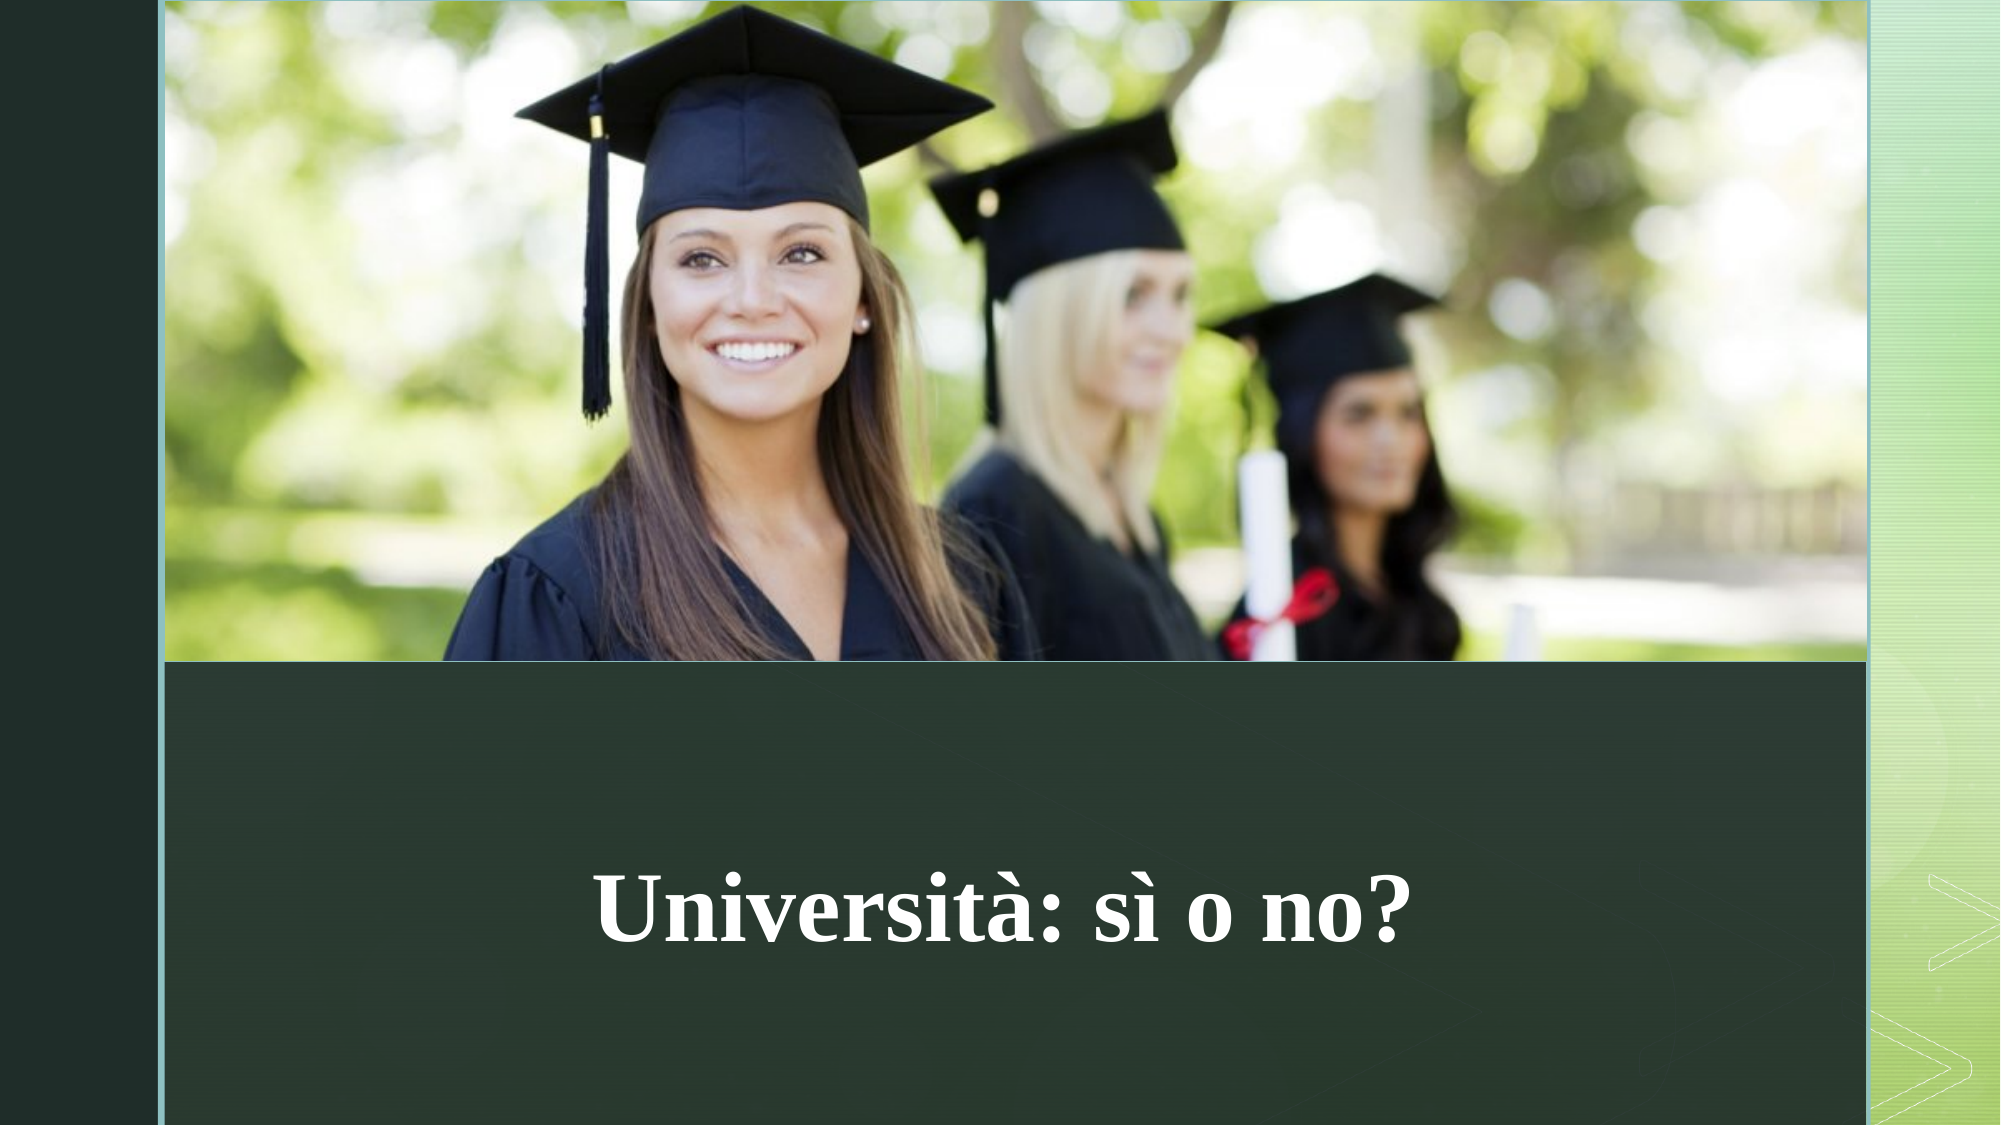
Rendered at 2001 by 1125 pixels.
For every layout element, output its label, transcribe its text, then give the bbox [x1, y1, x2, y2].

picture [164, 0, 1868, 662]
title Università: sì o no? [323, 847, 1710, 993]
picture [1871, 0, 2001, 1125]
